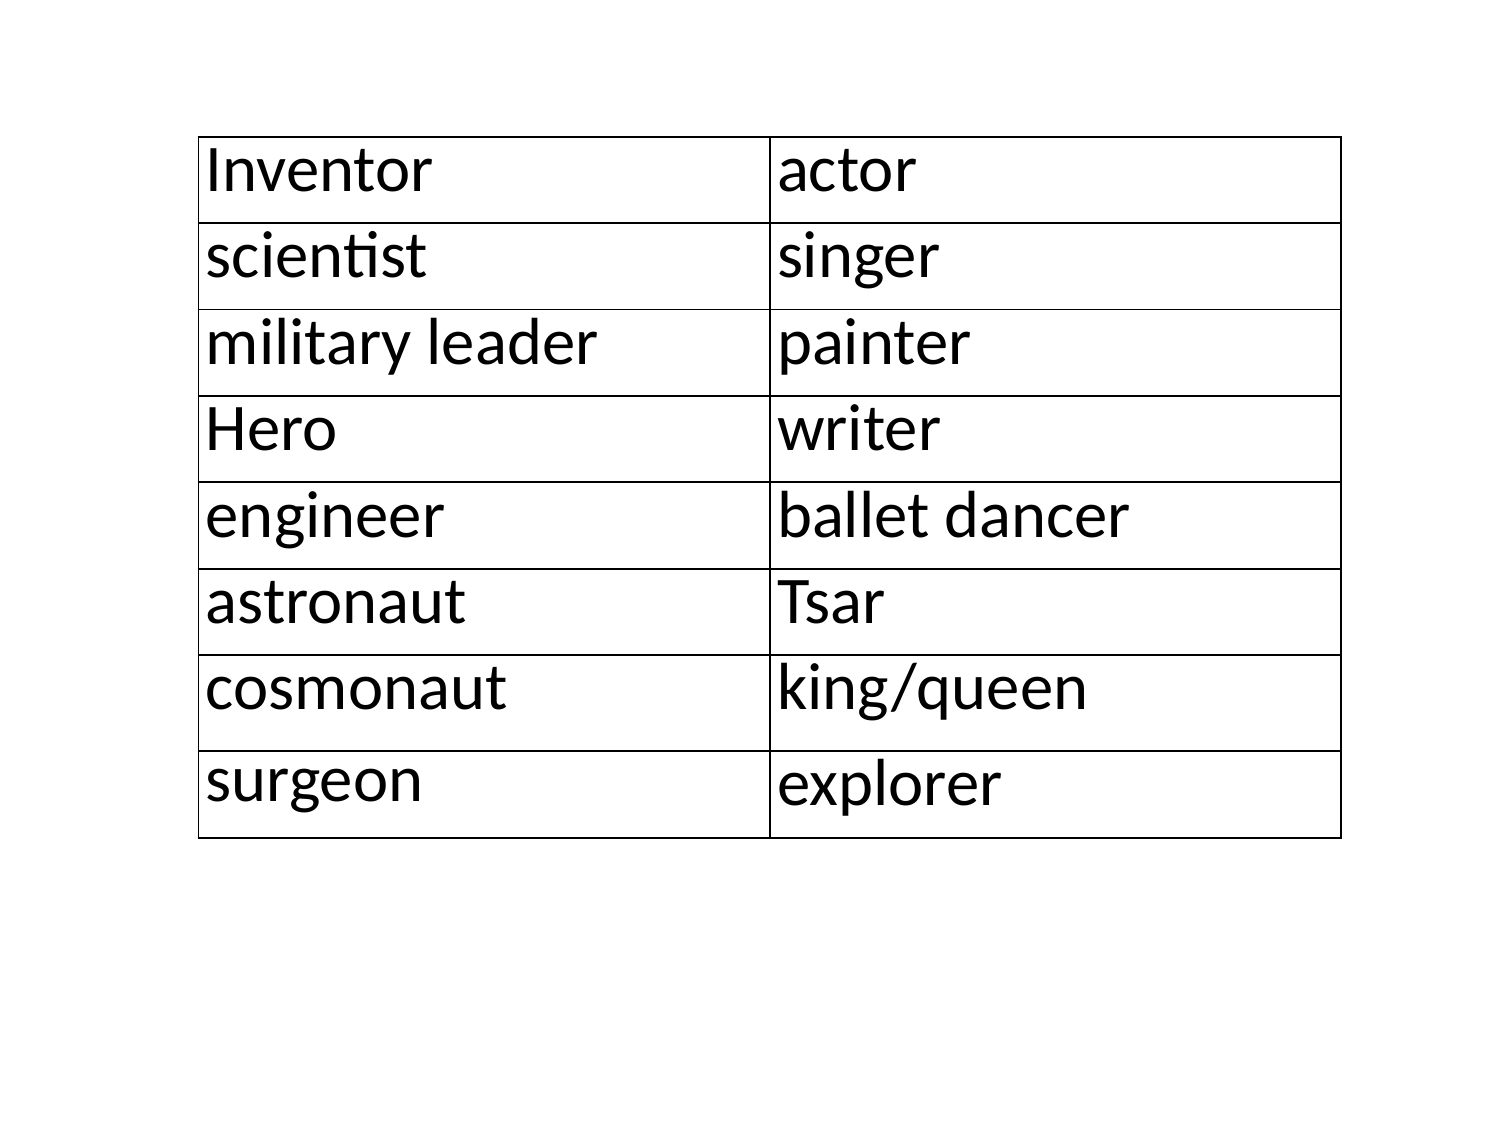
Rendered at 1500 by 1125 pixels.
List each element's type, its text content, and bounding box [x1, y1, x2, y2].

table_cell Tsar [771, 570, 1340, 654]
table_header Inventor [199, 138, 769, 222]
table_header actor [771, 138, 1340, 222]
table_cell singer [771, 224, 1340, 309]
table_cell painter [771, 310, 1340, 395]
table_cell cosmonaut [199, 656, 769, 750]
table_cell explorer [771, 752, 1340, 837]
table_cell military leader [199, 310, 769, 395]
table_cell king/queen [771, 656, 1340, 750]
table_cell Hero [199, 397, 769, 481]
table_cell scientist [199, 224, 769, 309]
table_cell writer [771, 397, 1340, 481]
table_cell ballet dancer [771, 483, 1340, 568]
table_cell engineer [199, 483, 769, 568]
table_cell surgeon [199, 752, 769, 837]
table_cell astronaut [199, 570, 769, 654]
